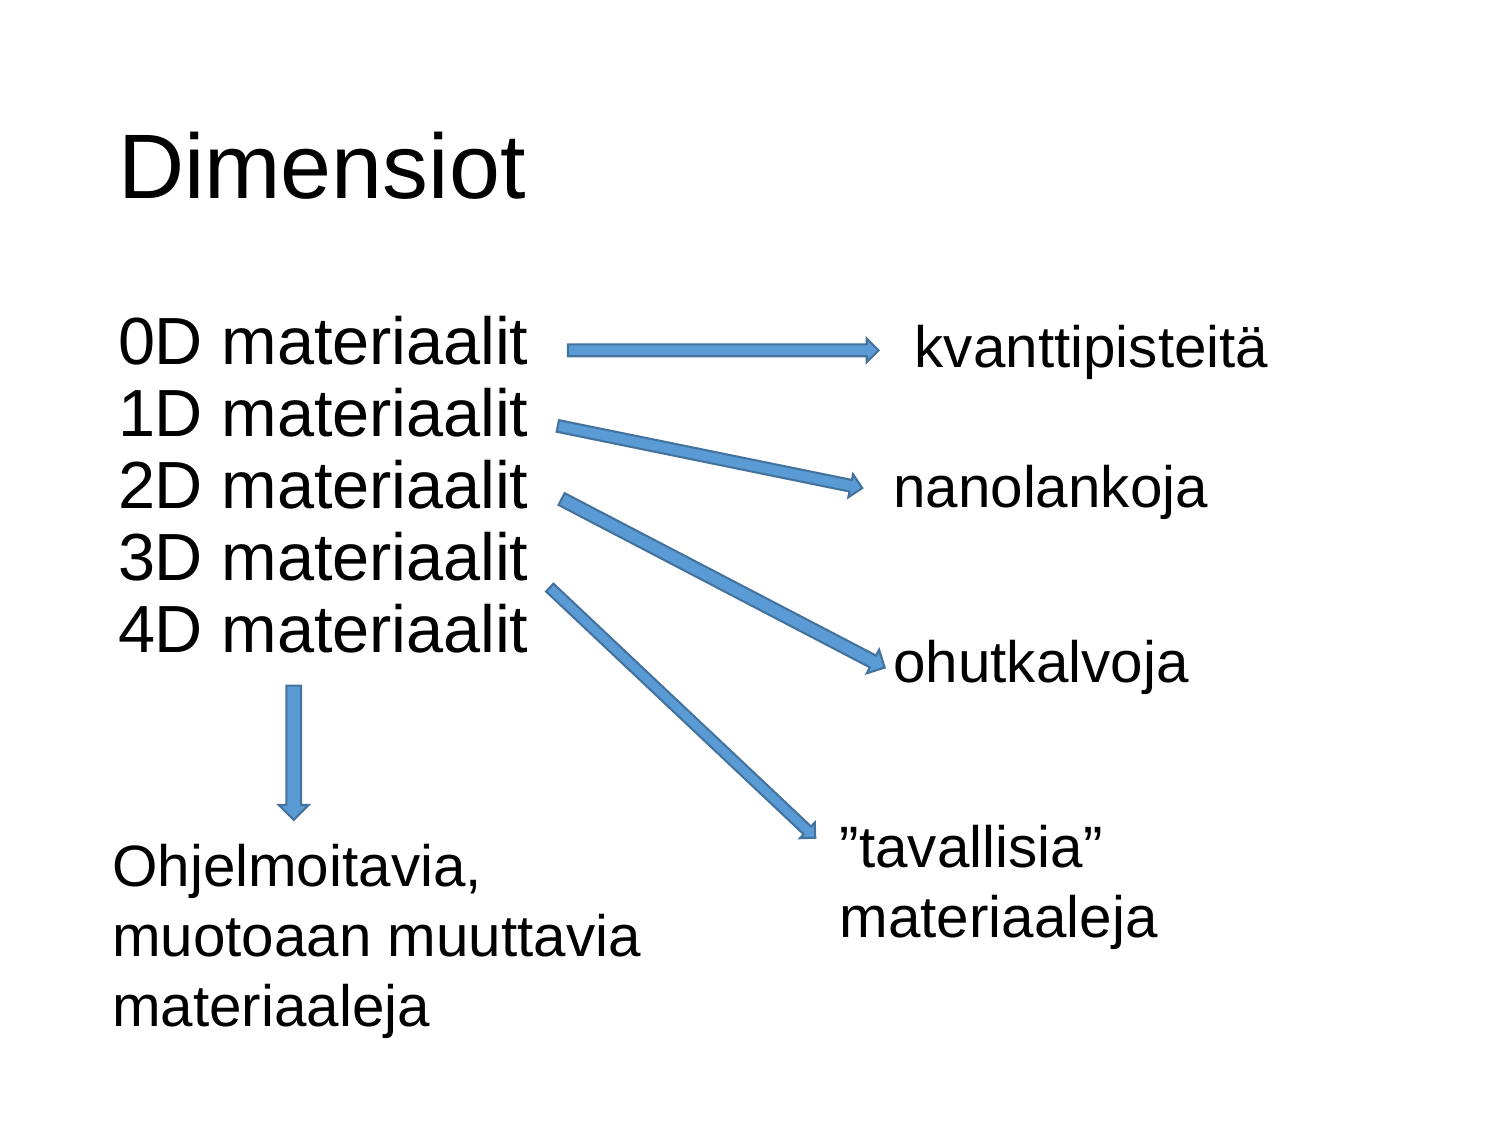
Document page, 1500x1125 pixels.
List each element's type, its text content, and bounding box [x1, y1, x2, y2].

title Dimensiot [103, 59, 1397, 278]
text_box [557, 491, 886, 676]
text_box ”tavallisia” materiaaleja [824, 801, 1397, 957]
text_box ohutkalvoja [878, 617, 1430, 702]
text_box [566, 336, 881, 365]
text_box kvanttipisteitä [899, 302, 1397, 387]
text_box nanolankoja [878, 441, 1397, 527]
list 0D materiaalit 1D materiaalit 2D materiaalit 3D materiaalit 4D materiaalit [103, 299, 551, 686]
text_box [555, 418, 864, 500]
text_box Ohjelmoitavia, muotoaan muuttavia materiaaleja [97, 820, 724, 1046]
text_box [276, 684, 312, 822]
text_box [544, 582, 817, 840]
